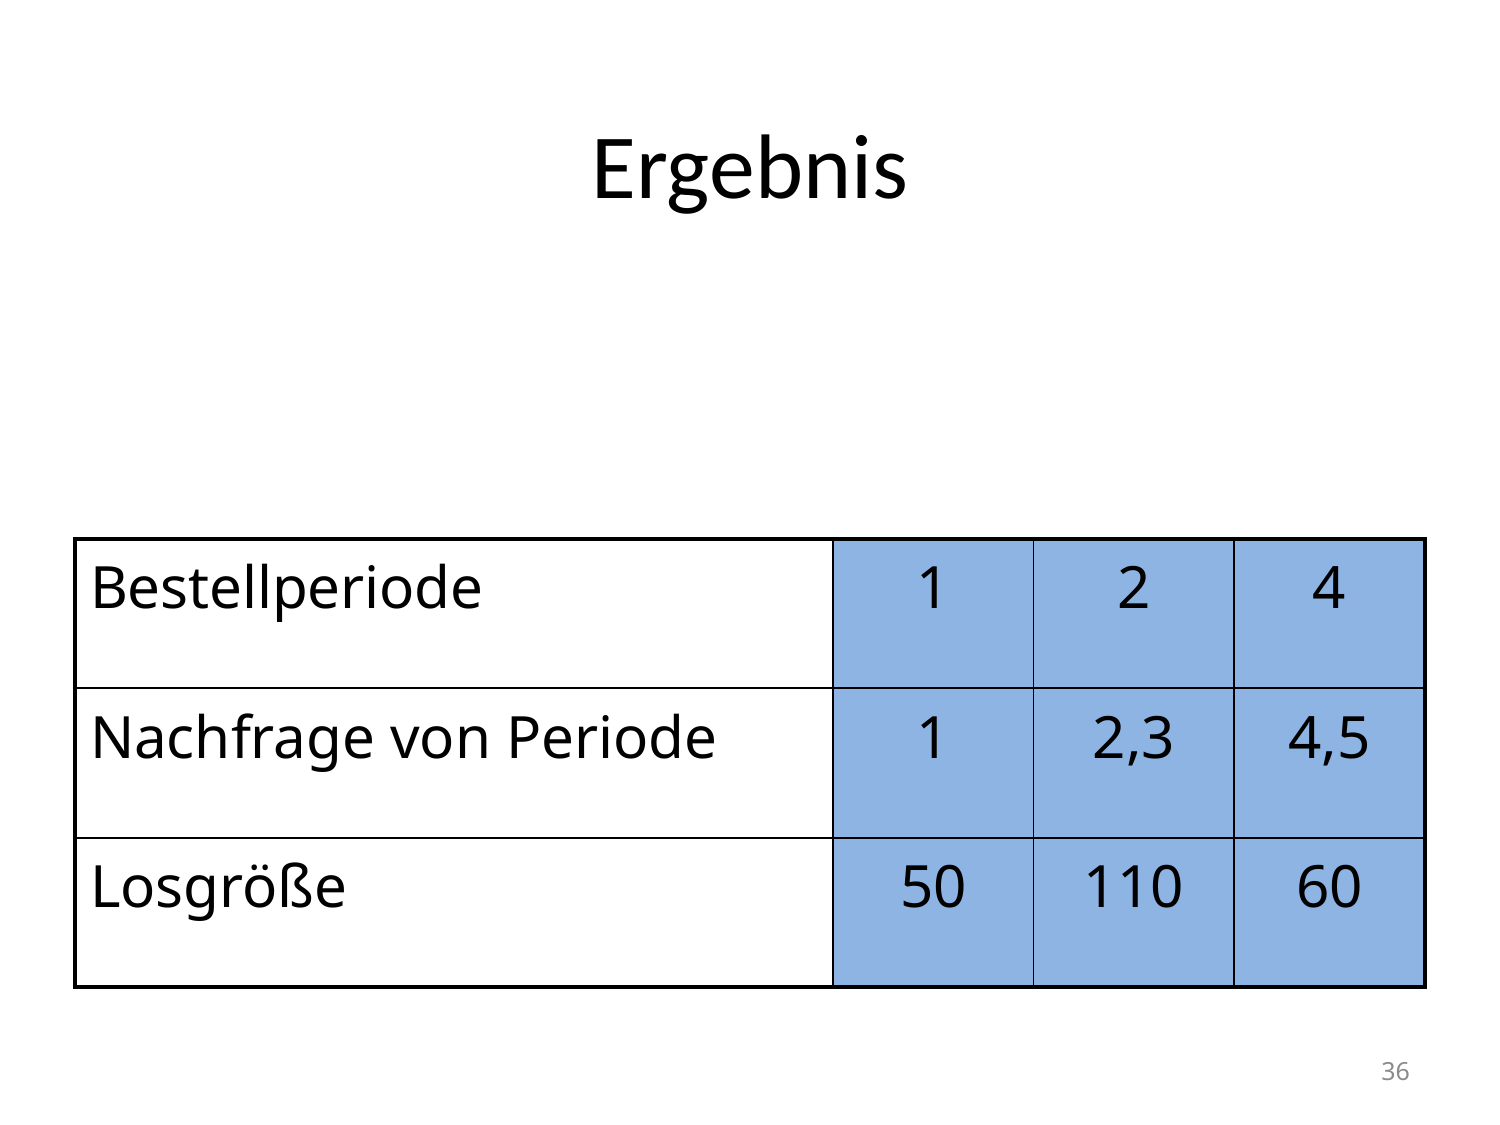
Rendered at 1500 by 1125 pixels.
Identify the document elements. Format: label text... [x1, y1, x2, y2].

title Ergebnis [75, 47, 1425, 275]
table_cell Losgröße [77, 839, 832, 985]
table_cell 1 [834, 689, 1033, 837]
table_header Bestellperiode [77, 541, 832, 687]
table_cell 110 [1034, 839, 1233, 985]
table_header 4 [1235, 541, 1423, 687]
table_cell 50 [834, 839, 1033, 985]
table_header 1 [834, 541, 1033, 687]
table_cell 4,5 [1235, 689, 1423, 837]
table_header 2 [1034, 541, 1233, 687]
slide_number 36 [1074, 1042, 1425, 1103]
table_cell 60 [1235, 839, 1423, 985]
table_cell 2,3 [1034, 689, 1233, 837]
table_cell Nachfrage von Periode [77, 689, 832, 837]
